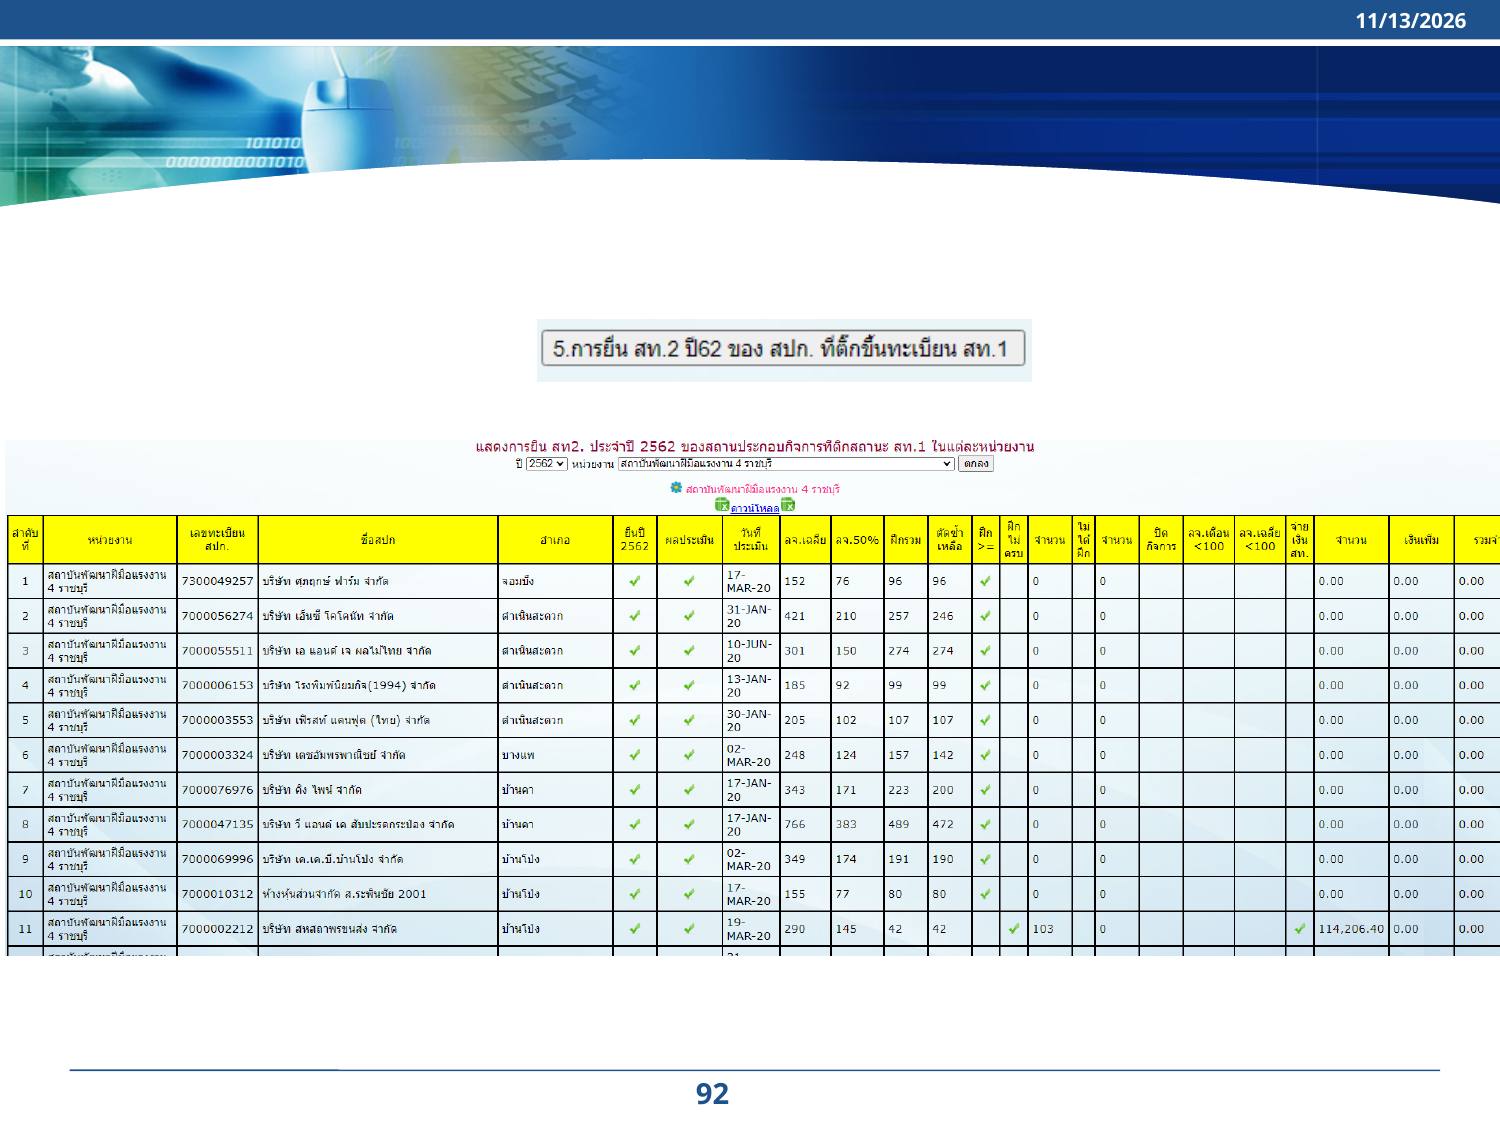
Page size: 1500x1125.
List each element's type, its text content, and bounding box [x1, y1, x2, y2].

slide_number 92 [537, 1067, 888, 1118]
picture [4, 440, 1500, 956]
picture [537, 319, 1032, 383]
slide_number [1068, 0, 1482, 43]
picture [0, 46, 1500, 206]
